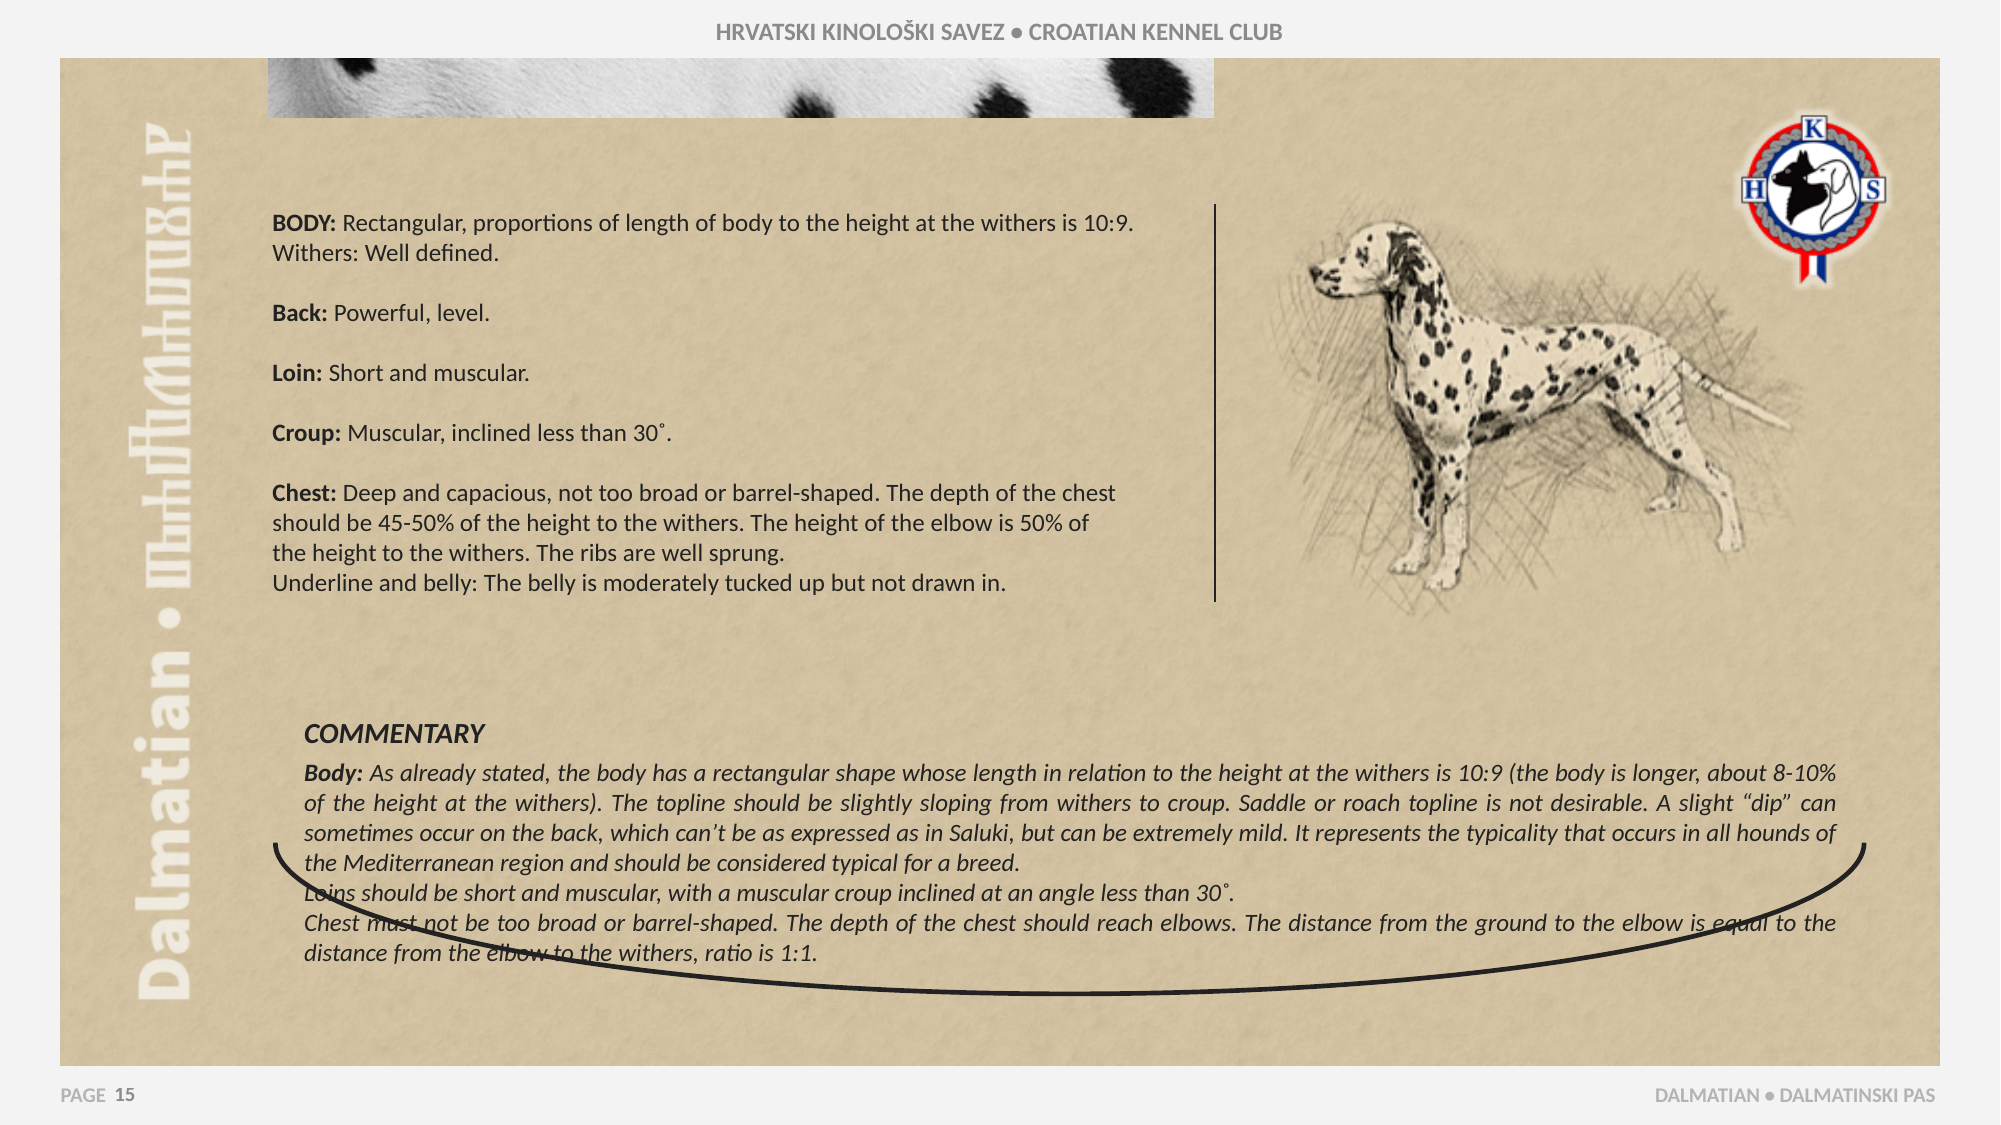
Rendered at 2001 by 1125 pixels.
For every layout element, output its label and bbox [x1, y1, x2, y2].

picture [0, 58, 1940, 1066]
text_box [248, 665, 1865, 994]
